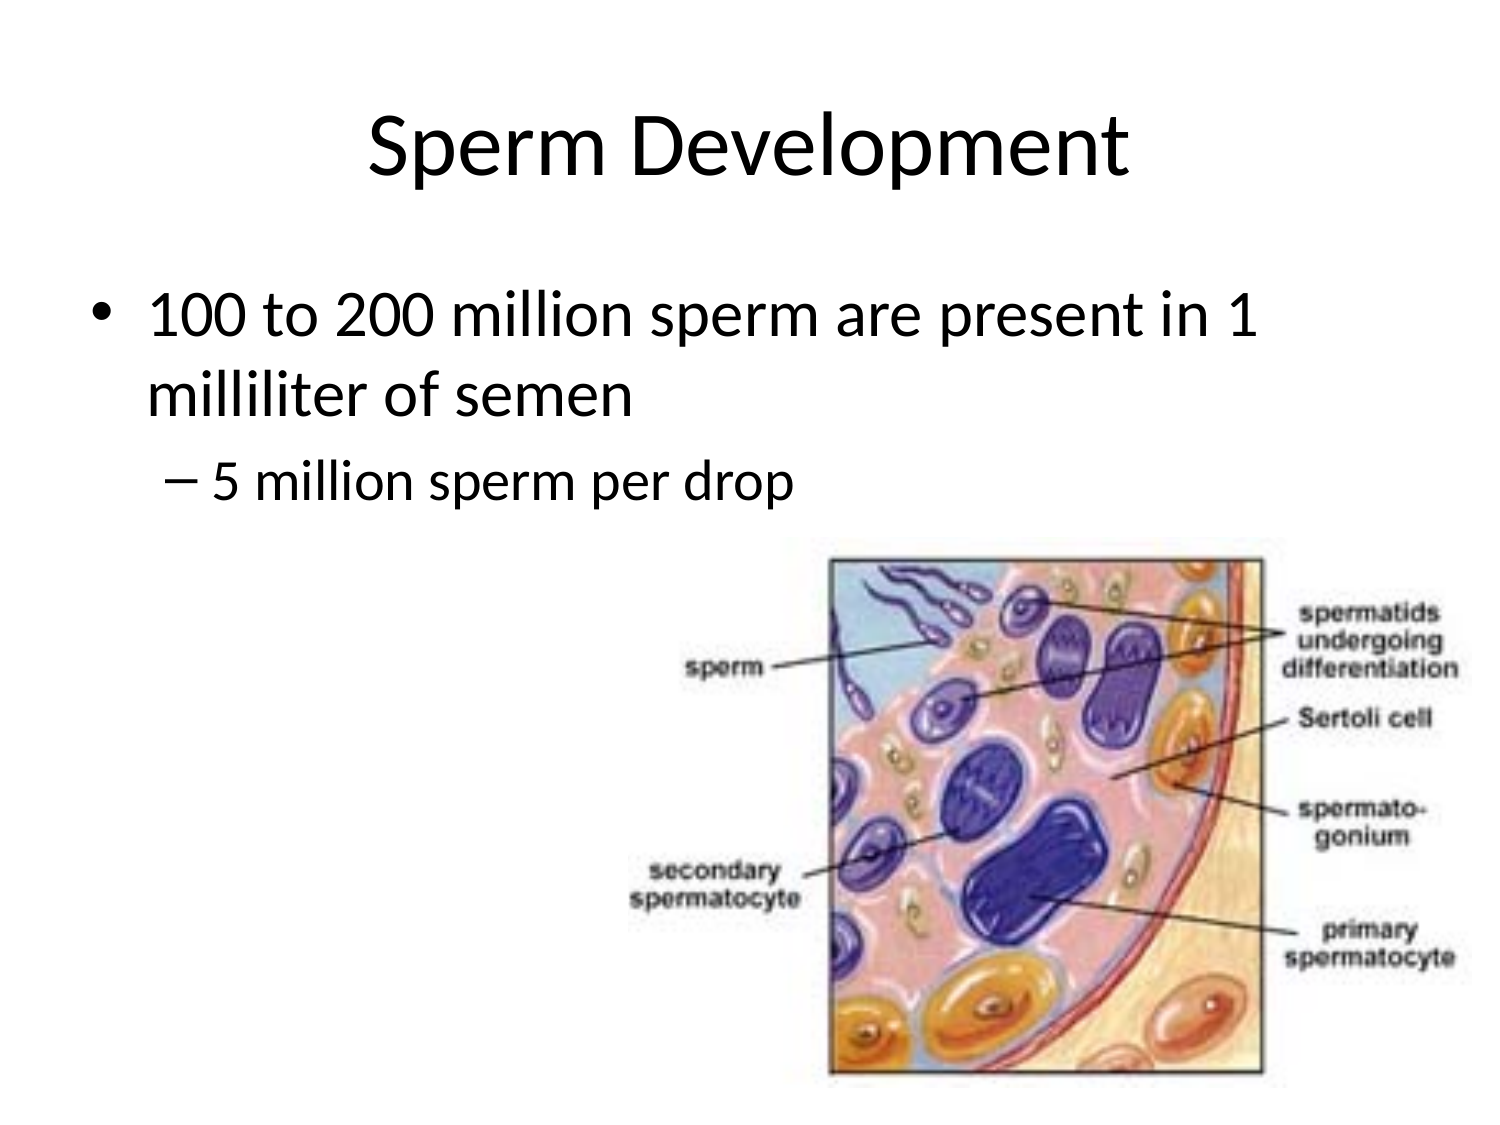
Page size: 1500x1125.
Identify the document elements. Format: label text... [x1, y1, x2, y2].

list 100 to 200 million sperm are present in 1 milliliter of semen 5 million sperm per drop [75, 262, 1425, 1005]
picture [628, 537, 1472, 1088]
title Sperm Development [75, 45, 1425, 233]
